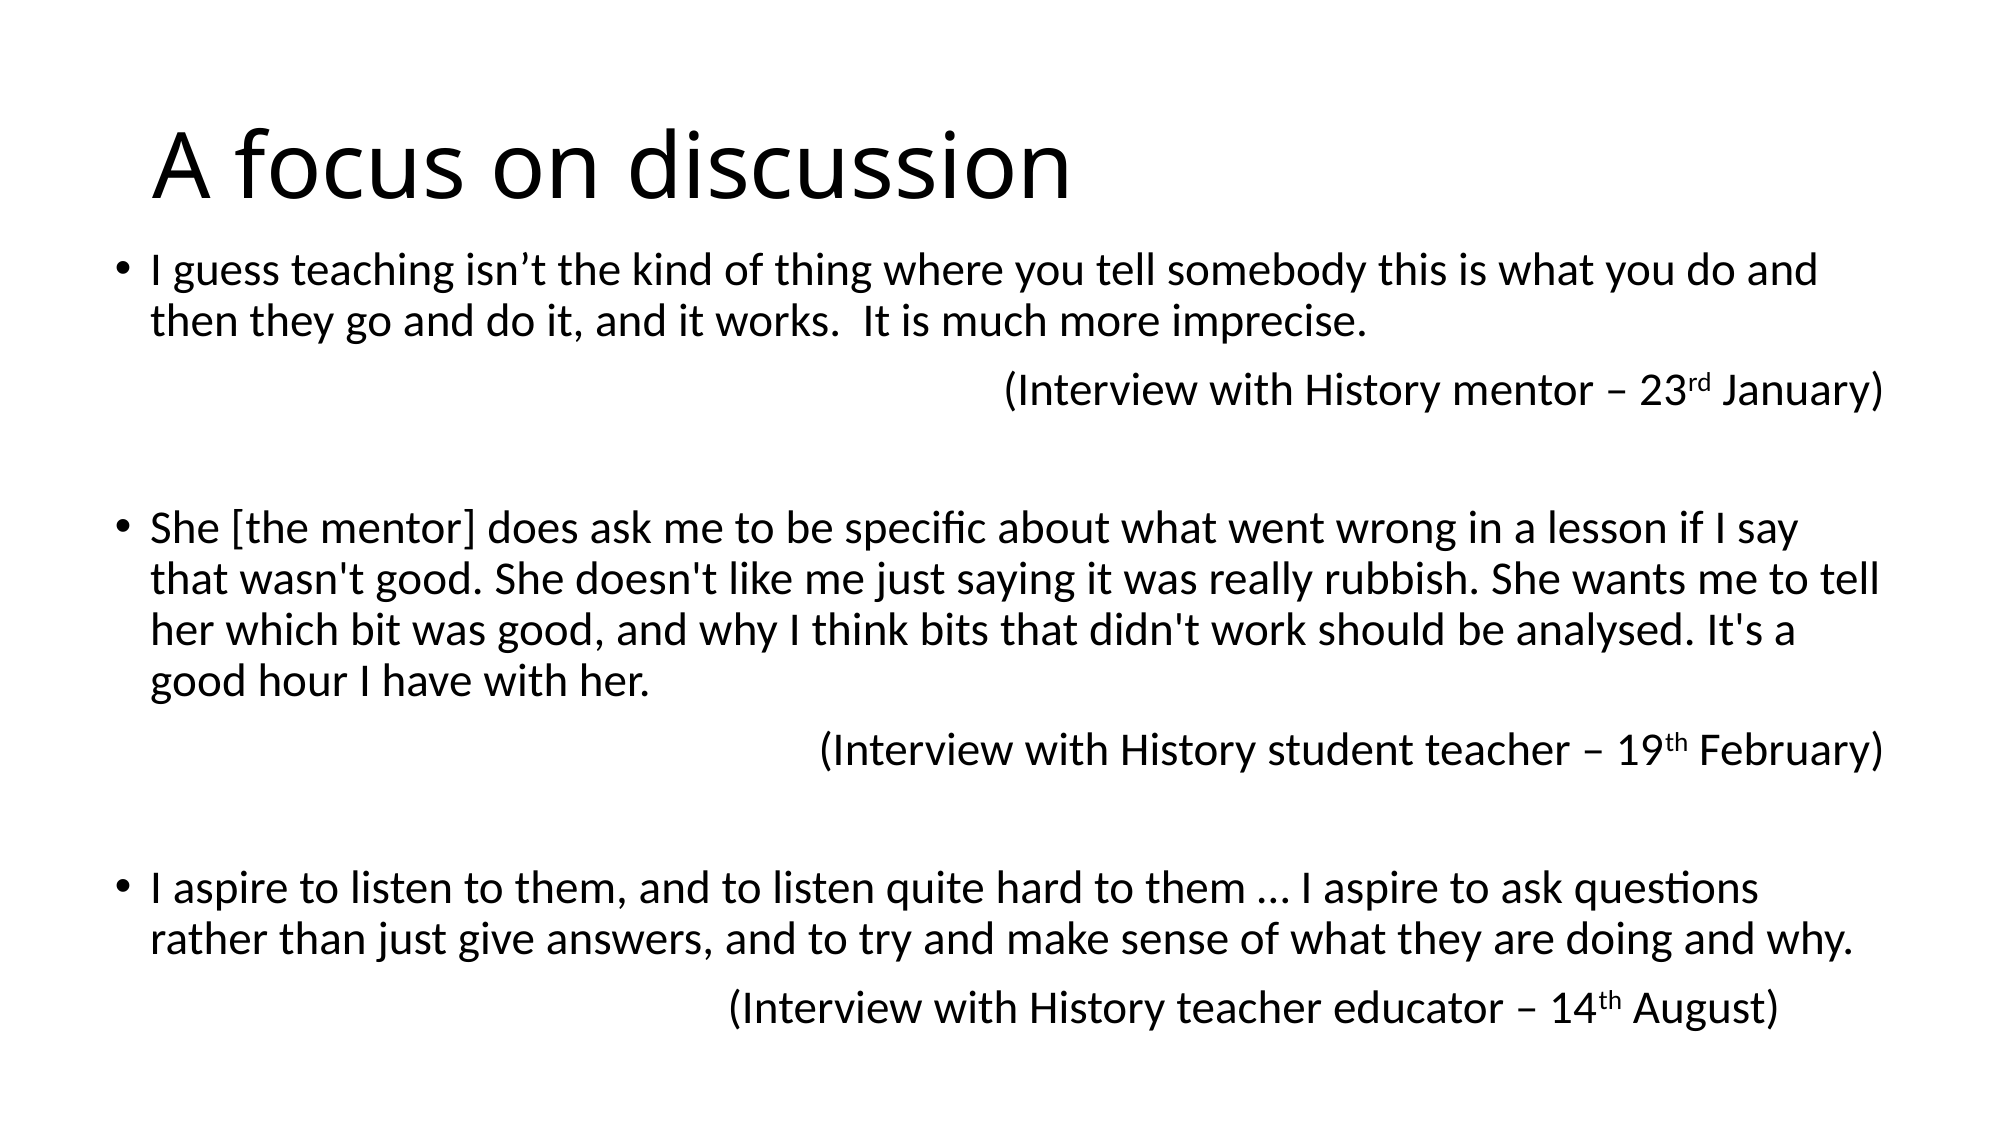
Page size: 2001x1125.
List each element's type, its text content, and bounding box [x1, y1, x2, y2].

list I guess teaching isn’t the kind of thing where you tell somebody this is what you do and then they go and do it, and it works. It is much more imprecise. (Interview with History mentor – 23rd January) She [the mentor] does ask me to be specific about what went wrong in a lesson if I say that wasn't good. She doesn't like me just saying it was really rubbish. She wants me to tell her which bit was good, and why I think bits that didn't work should be analysed. It's a good hour I have with her. (Interview with History student teacher – 19th February) I aspire to listen to them, and to listen quite hard to them … I aspire to ask questions rather than just give answers, and to try and make sense of what they are doing and why. (Interview with History teacher educator – 14th August) [99, 237, 1900, 1082]
title A focus on discussion [137, 59, 1863, 237]
